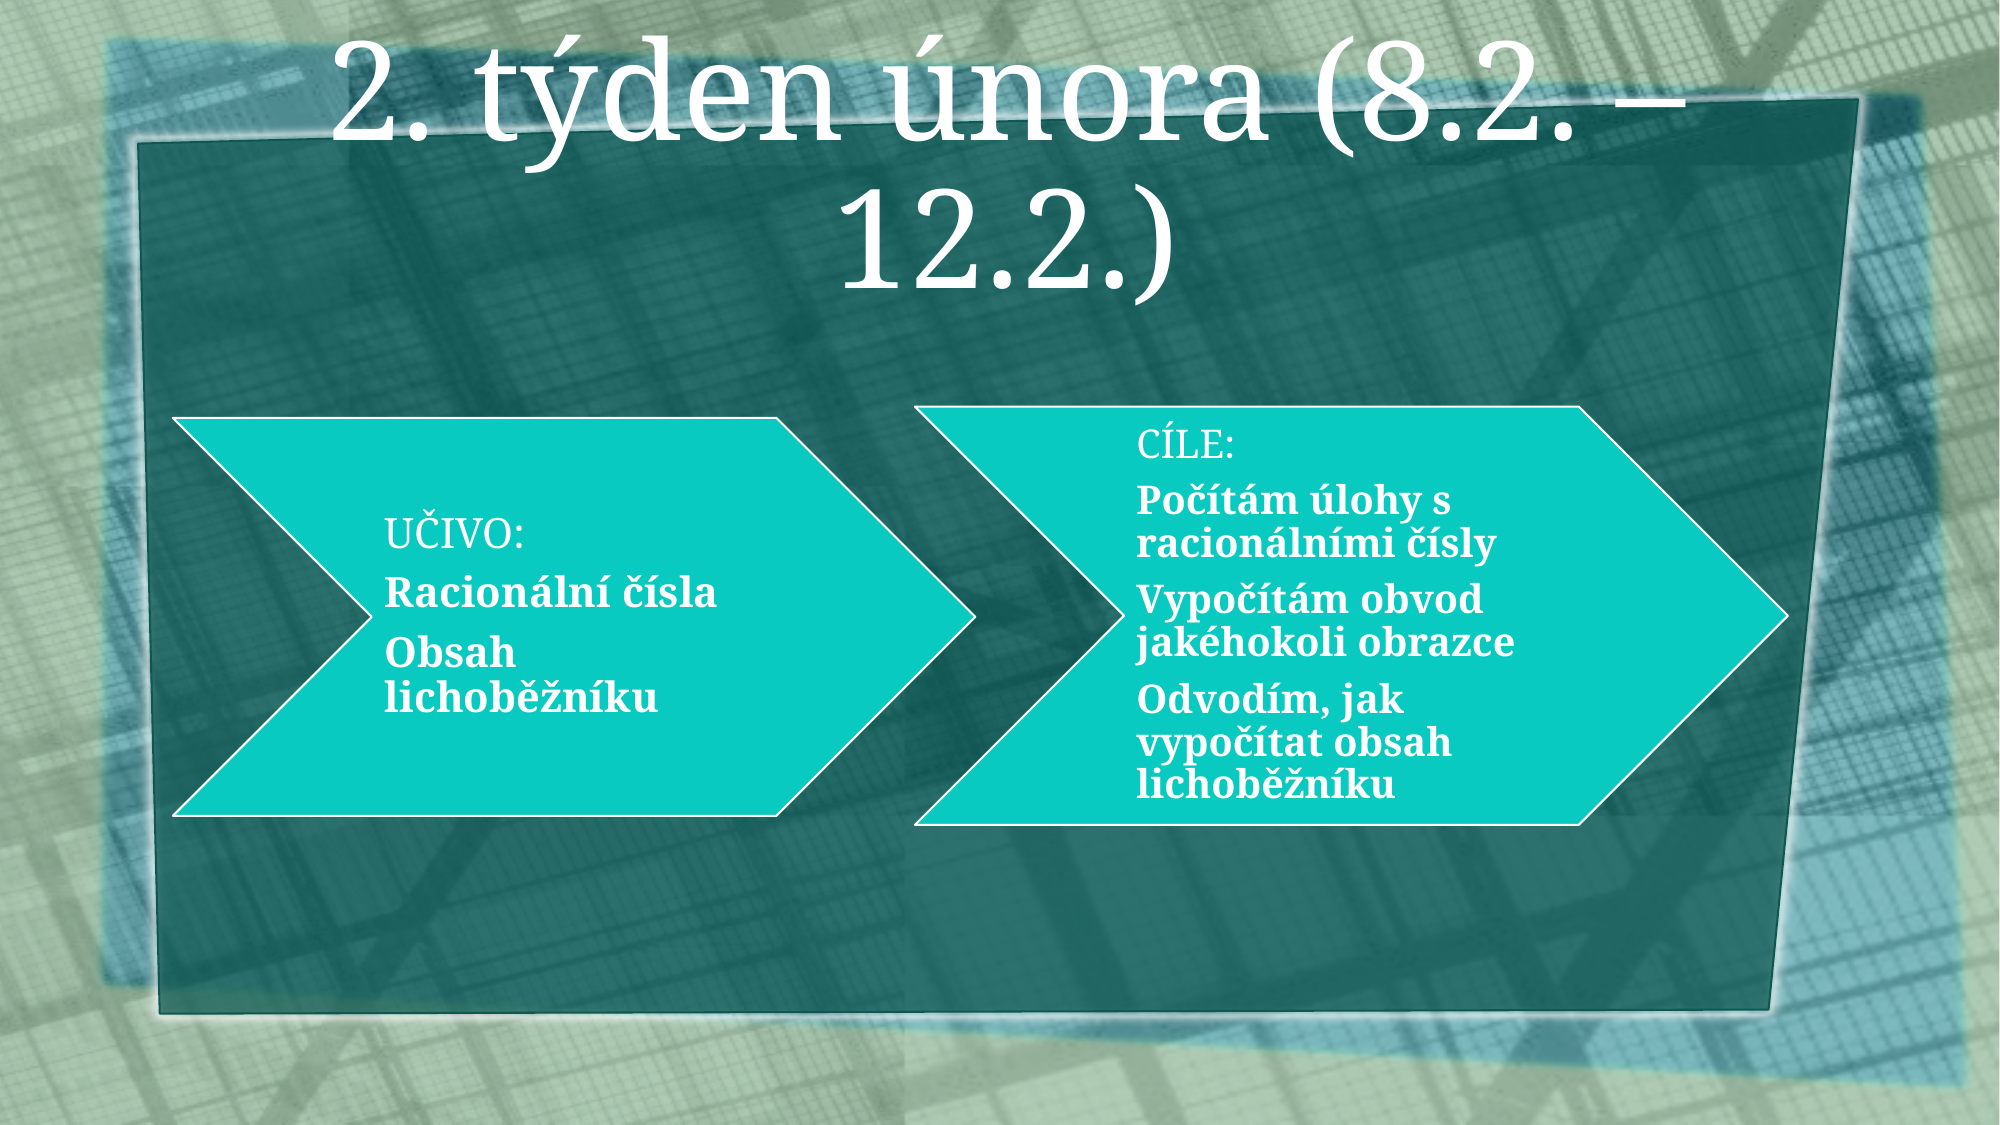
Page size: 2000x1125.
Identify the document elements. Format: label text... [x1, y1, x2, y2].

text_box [172, 255, 1788, 976]
title 2. týden února (8.2. – 12.2.) [149, 149, 1862, 327]
picture [0, 0, 2000, 1125]
